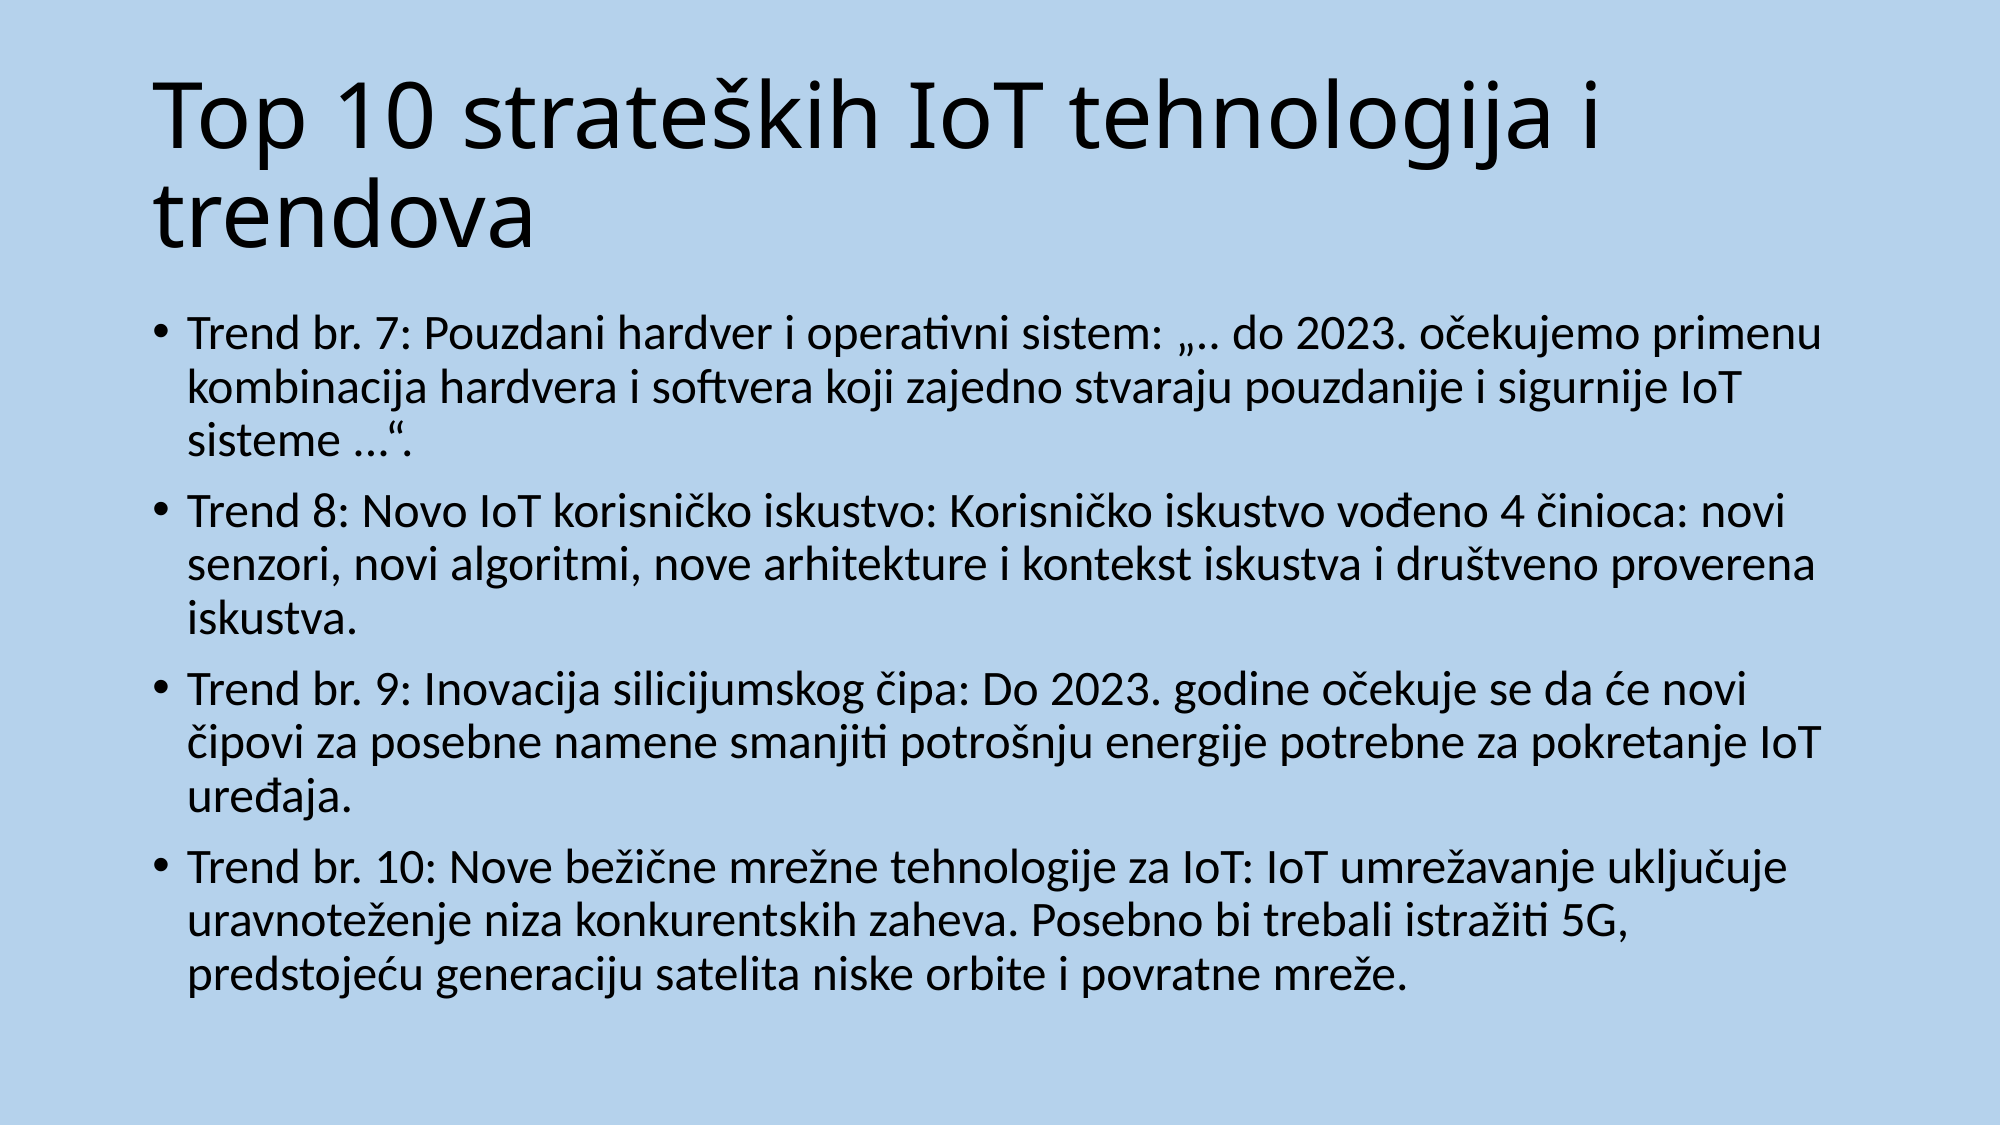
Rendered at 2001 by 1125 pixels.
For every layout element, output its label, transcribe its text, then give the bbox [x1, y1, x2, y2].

list Trend br. 7: Pouzdani hardver i operativni sistem: „.. do 2023. očekujemo primenu kombinacija hardvera i softvera koji zajedno stvaraju pouzdanije i sigurnije IoT sisteme ...“. Trend 8: Novo IoT korisničko iskustvo: Korisničko iskustvo vođeno 4 činioca: novi senzori, novi algoritmi, nove arhitekture i kontekst iskustva i društveno proverena iskustva. Trend br. 9: Inovacija silicijumskog čipa: Do 2023. godine očekuje se da će novi čipovi za posebne namene smanjiti potrošnju energije potrebne za pokretanje IoT uređaja. Trend br. 10: Nove bežične mrežne tehnologije za IoT: IoT umrežavanje uključuje uravnoteženje niza konkurentskih zaheva. Posebno bi trebali istražiti 5G, predstojeću generaciju satelita niske orbite i povratne mreže. [137, 299, 1863, 1014]
title Top 10 strateških IoT tehnologija i trendova [137, 59, 1863, 278]
